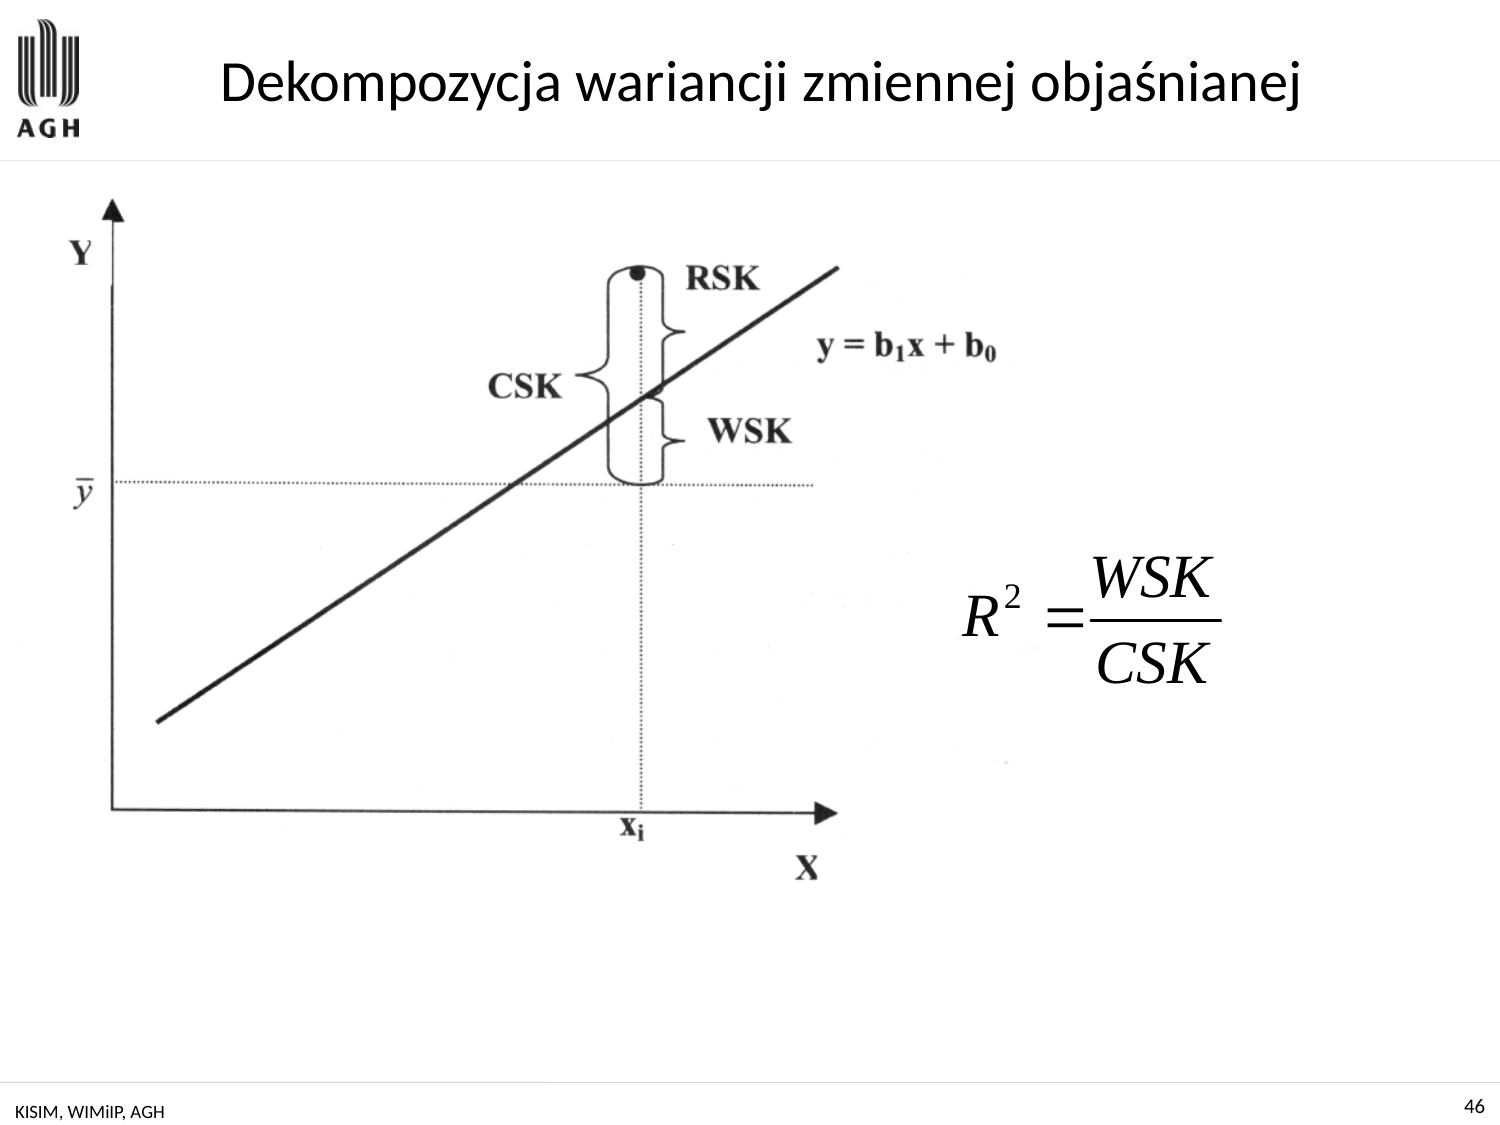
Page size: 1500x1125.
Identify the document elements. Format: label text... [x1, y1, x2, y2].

footer KISIM, WIMiIP, AGH [0, 1092, 476, 1125]
title Dekompozycja wariancji zmiennej objaśnianej [147, 30, 1377, 126]
picture [17, 184, 1046, 912]
picture [17, 19, 79, 138]
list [950, 538, 1294, 698]
